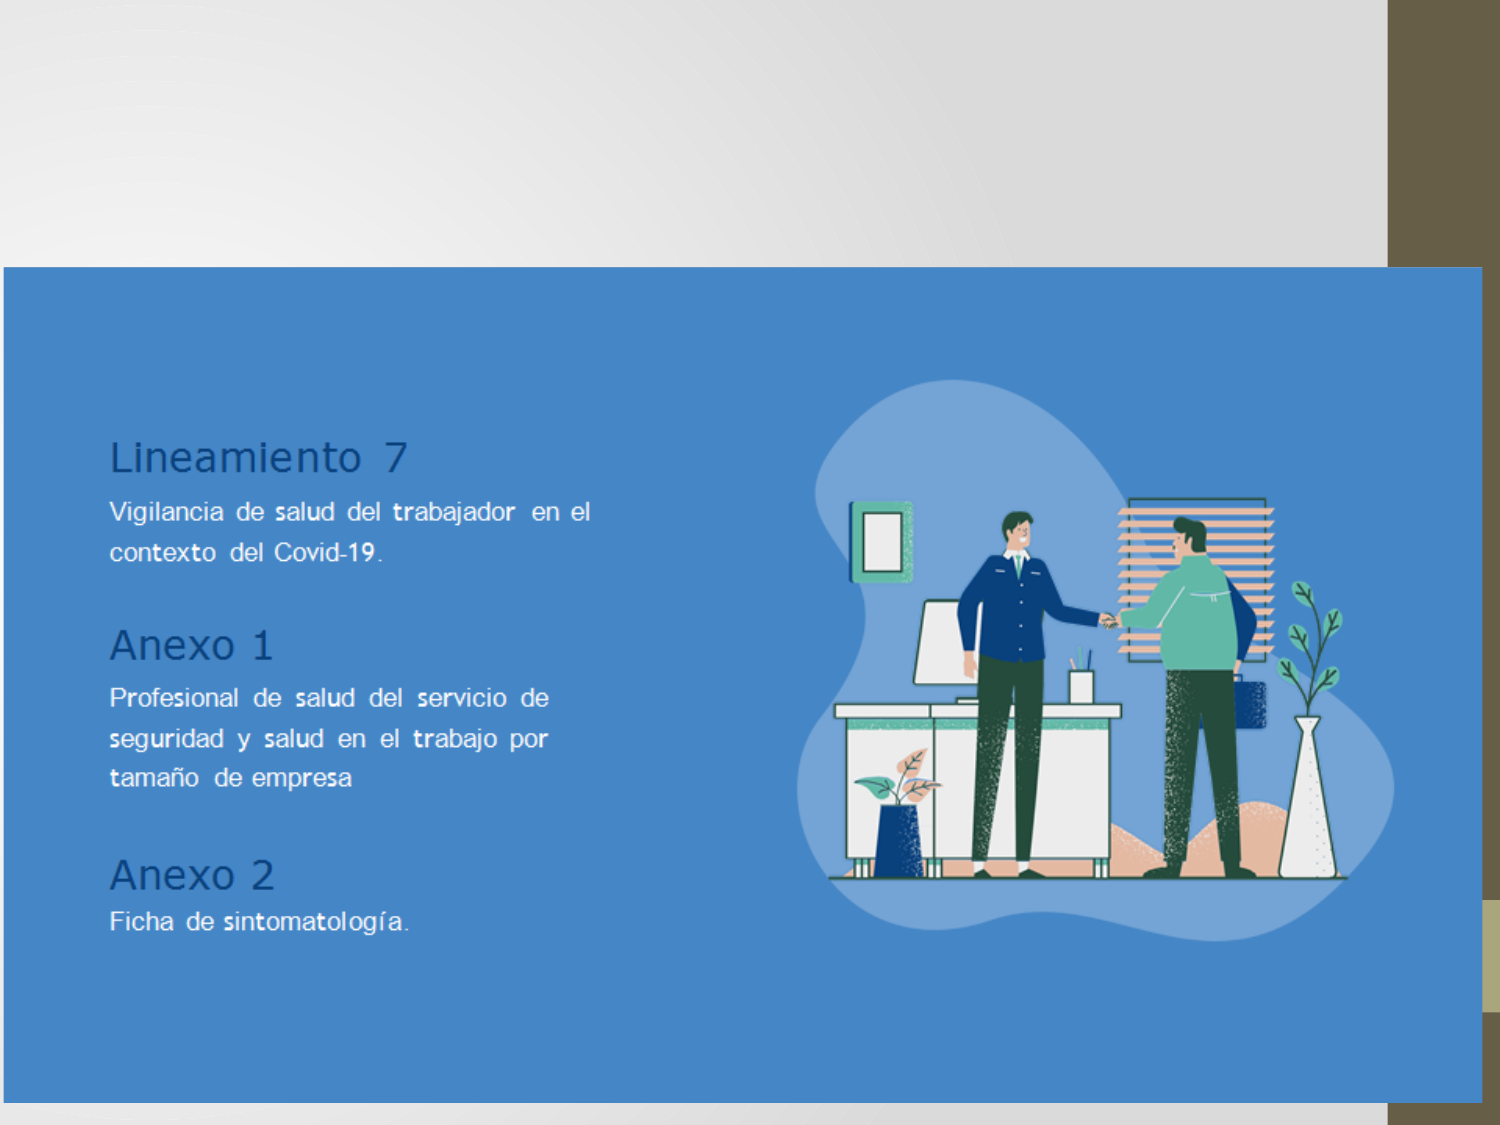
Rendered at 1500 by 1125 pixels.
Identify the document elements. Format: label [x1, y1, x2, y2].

picture [3, 266, 1483, 1104]
